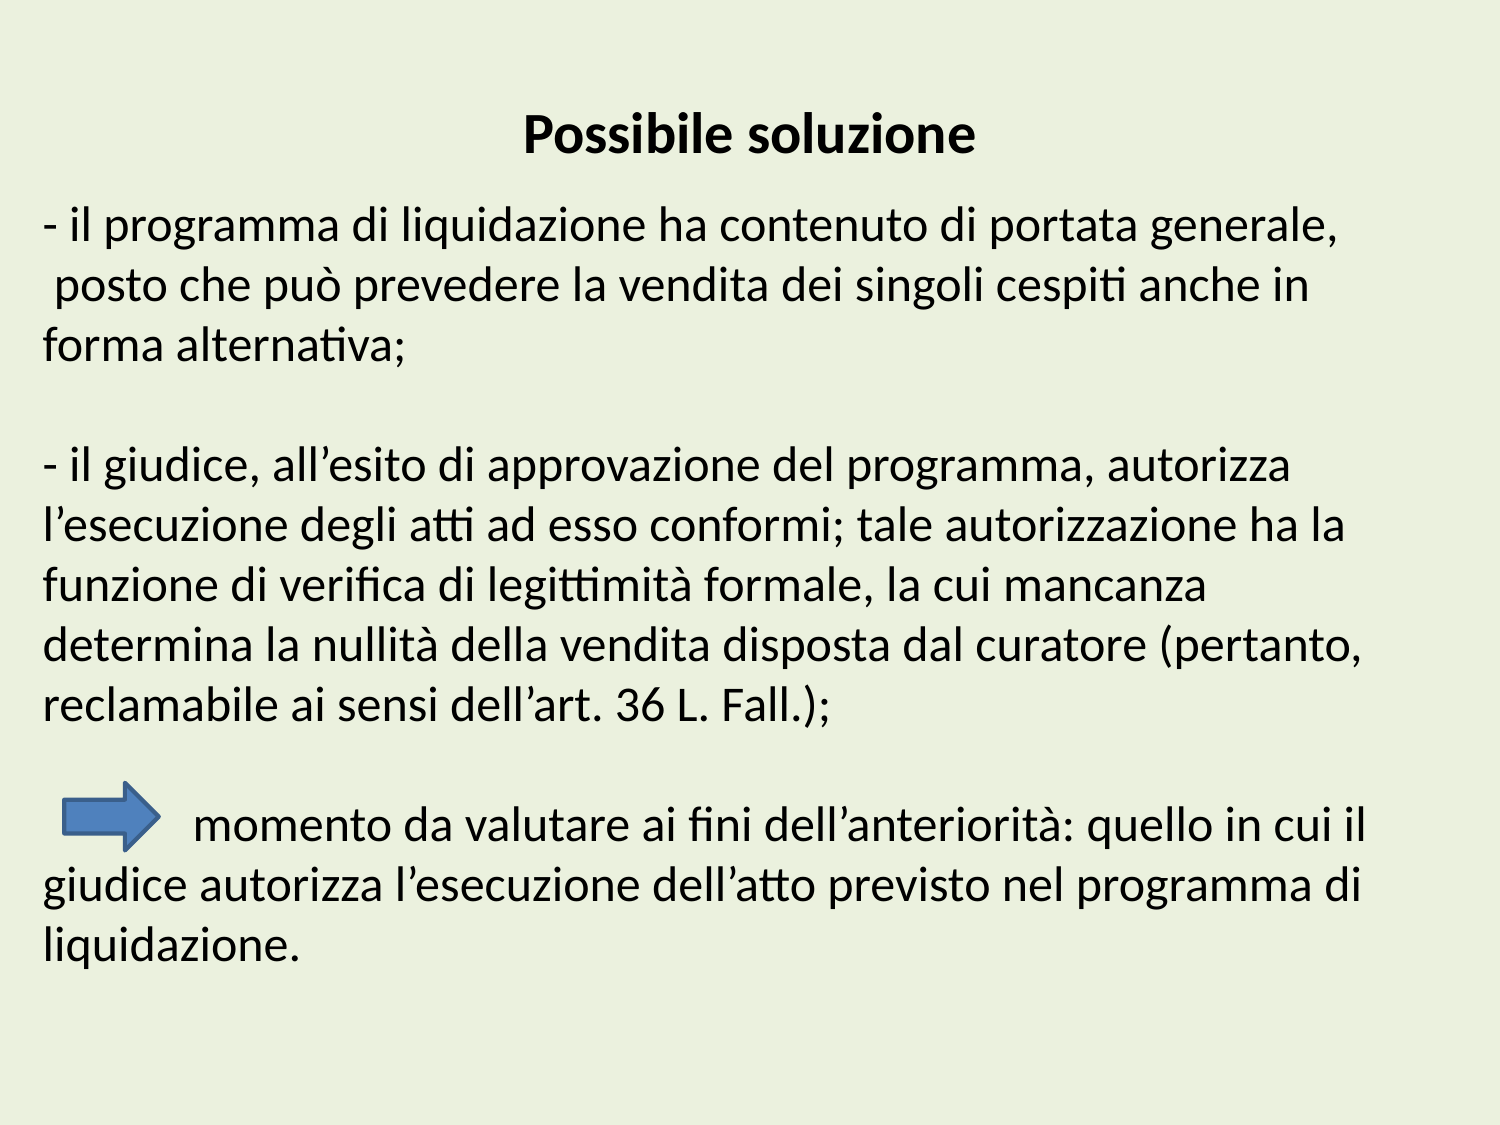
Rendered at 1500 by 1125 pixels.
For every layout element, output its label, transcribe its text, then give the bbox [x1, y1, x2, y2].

text_box Possibile soluzione [29, 54, 1471, 207]
text_box [62, 780, 161, 853]
text_box - il programma di liquidazione ha contenuto di portata generale, posto che può prevedere la vendita dei singoli cespiti anche in forma alternativa; - il giudice, all’esito di approvazione del programma, autorizza l’esecuzione degli atti ad esso conformi; tale autorizzazione ha la funzione di verifica di legittimità formale, la cui mancanza determina la nullità della vendita disposta dal curatore (pertanto, reclamabile ai sensi dell’art. 36 L. Fall.); momento da valutare ai fini dell’anteriorità: quello in cui il giudice autorizza l’esecuzione dell’atto previsto nel programma di liquidazione. [27, 184, 1435, 980]
